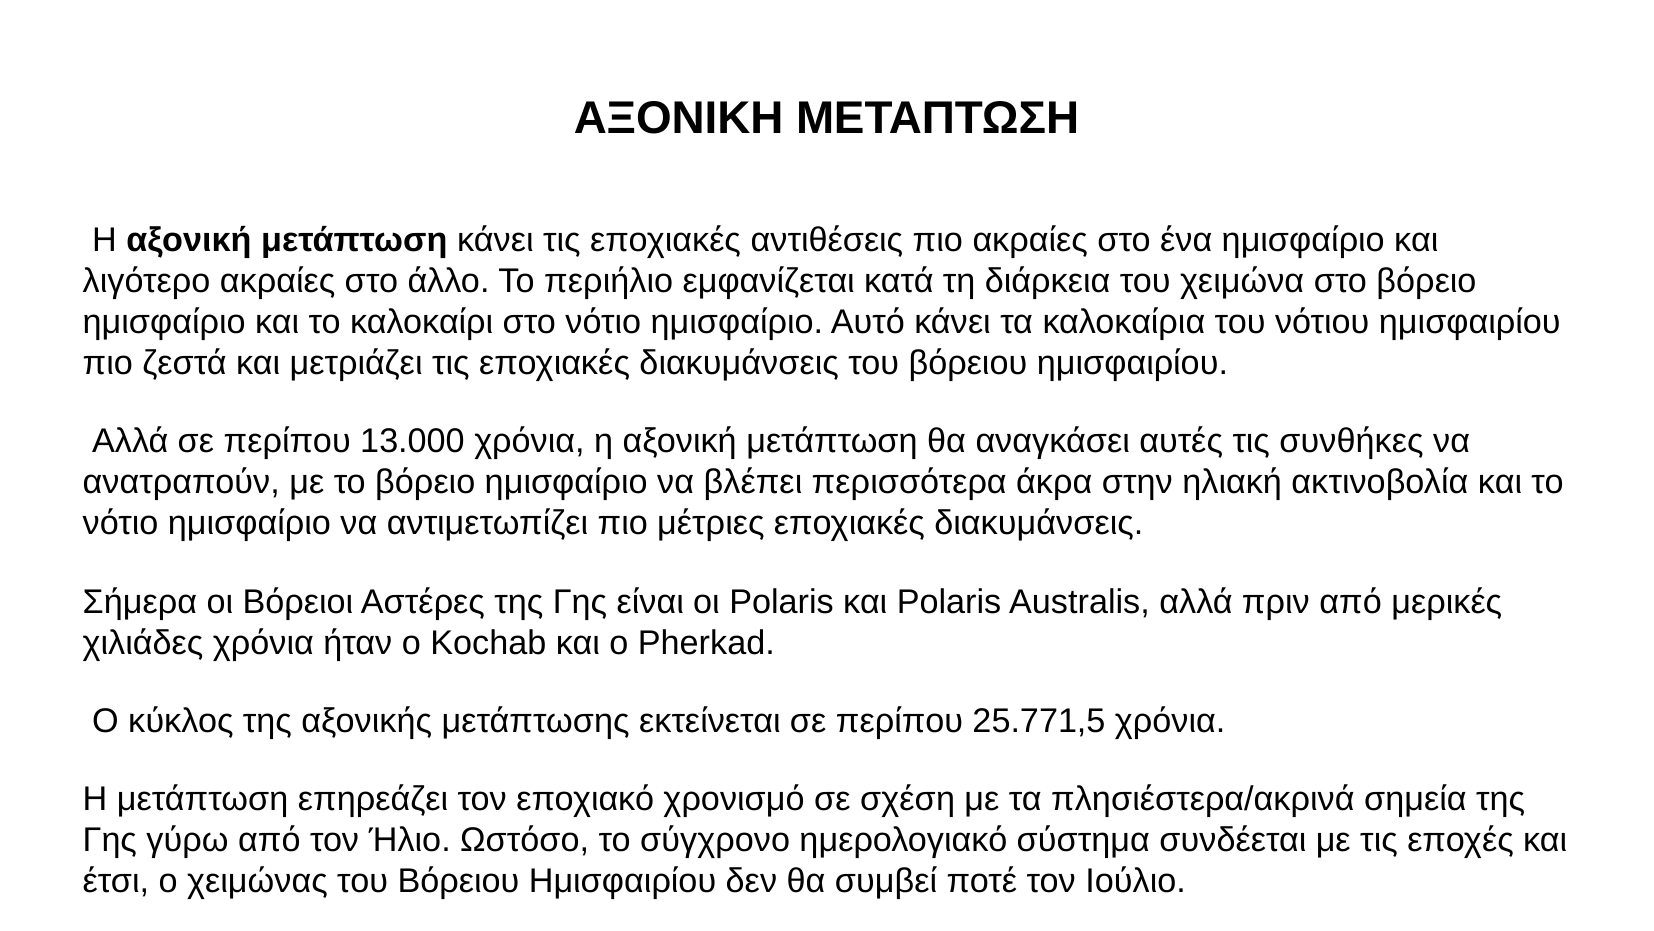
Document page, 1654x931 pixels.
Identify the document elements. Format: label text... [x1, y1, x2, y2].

title ΑΞΟΝΙΚΗ ΜΕΤΑΠΤΩΣΗ [82, 37, 1571, 193]
list Η αξονική μετάπτωση κάνει τις εποχιακές αντιθέσεις πιο ακραίες στο ένα ημισφαίριο και λιγότερο ακραίες στο άλλο. Το περιήλιο εμφανίζεται κατά τη διάρκεια του χειμώνα στο βόρειο ημισφαίριο και το καλοκαίρι στο νότιο ημισφαίριο. Αυτό κάνει τα καλοκαίρια του νότιου ημισφαιρίου πιο ζεστά και μετριάζει τις εποχιακές διακυμάνσεις του βόρειου ημισφαιρίου. Αλλά σε περίπου 13.000 χρόνια, η αξονική μετάπτωση θα αναγκάσει αυτές τις συνθήκες να ανατραπούν, με το βόρειο ημισφαίριο να βλέπει περισσότερα άκρα στην ηλιακή ακτινοβολία και το νότιο ημισφαίριο να αντιμετωπίζει πιο μέτριες εποχιακές διακυμάνσεις. Σήμερα οι Βόρειοι Αστέρες της Γης είναι οι Polaris και Polaris Australis, αλλά πριν από μερικές χιλιάδες χρόνια ήταν ο Kochab και ο Pherkad. Ο κύκλος της αξονικής μετάπτωσης εκτείνεται σε περίπου 25.771,5 χρόνια. Η μετάπτωση επηρεάζει τον εποχιακό χρονισμό σε σχέση με τα πλησιέστερα/ακρινά σημεία της Γης γύρω από τον Ήλιο. Ωστόσο, το σύγχρονο ημερολογιακό σύστημα συνδέεται με τις εποχές και έτσι, ο χειμώνας του Βόρειου Ημισφαιρίου δεν θα συμβεί ποτέ τον Ιούλιο. [82, 217, 1571, 905]
